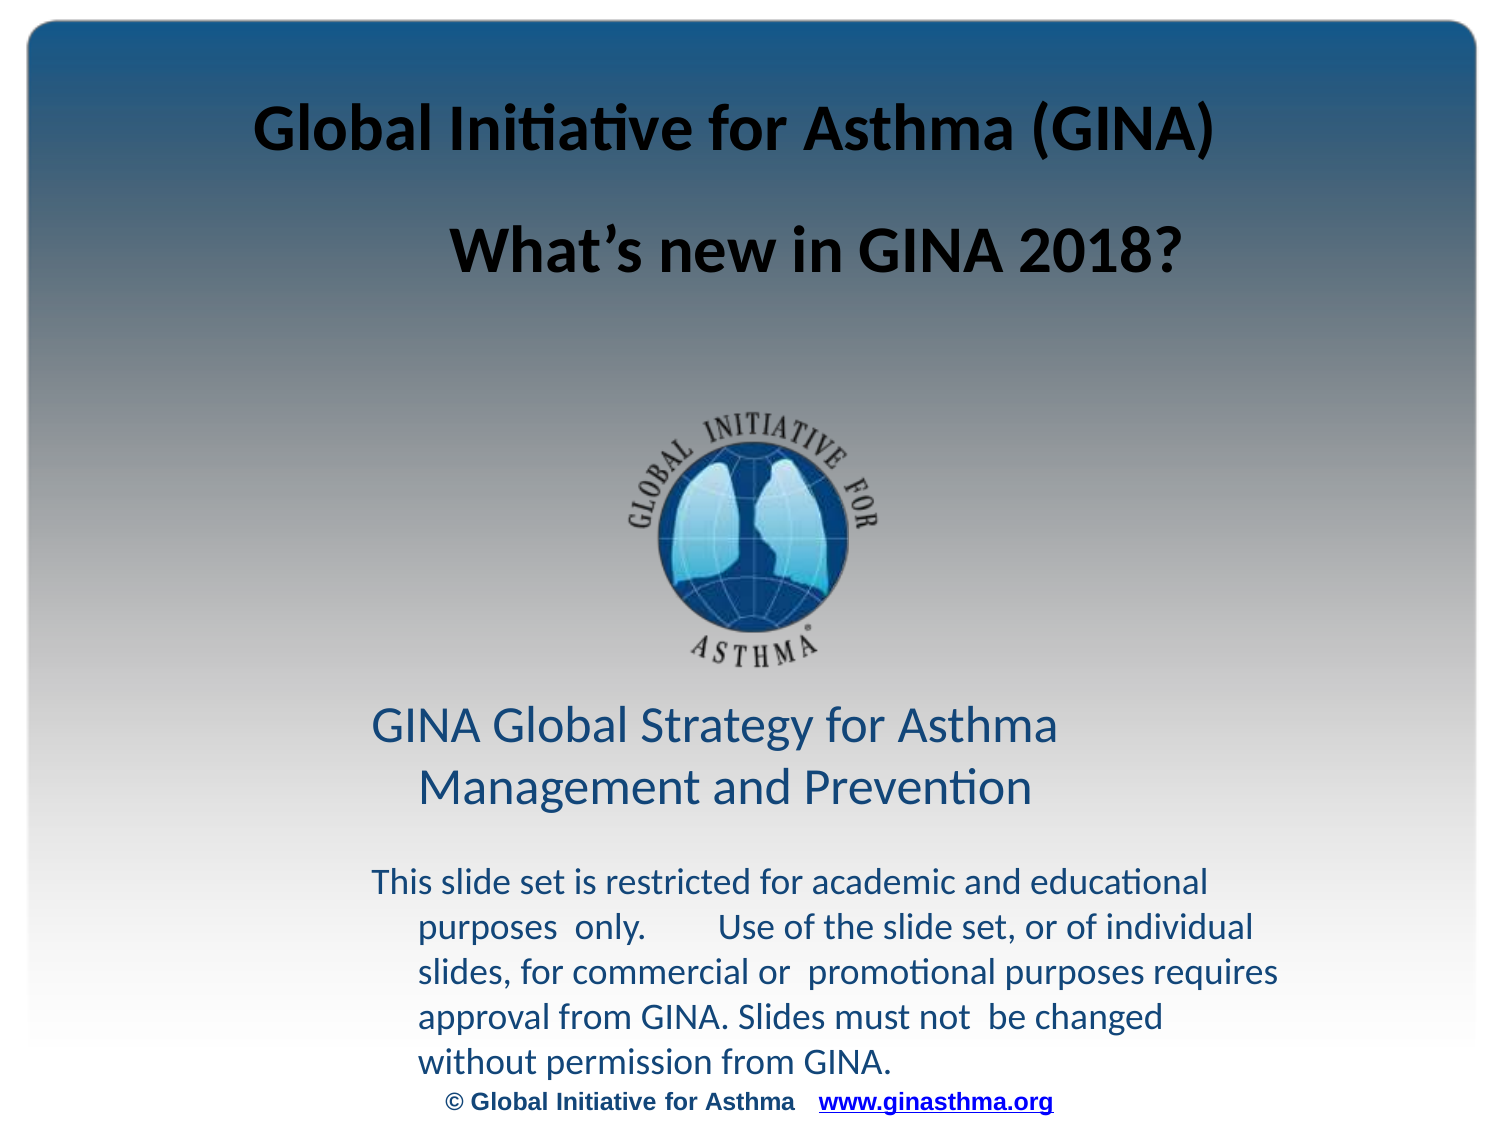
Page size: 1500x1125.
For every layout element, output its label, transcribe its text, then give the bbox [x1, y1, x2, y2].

text_box [615, 395, 896, 683]
text_box © Global Initiative for Asthma www.ginasthma.org [443, 1083, 1057, 1116]
title Global Initiative for Asthma (GINA) What’s new in GINA 2018? [74, 39, 1426, 287]
text_box [25, 16, 1479, 1063]
text_box GINA Global Strategy for Asthma Management and Prevention This slide set is restricted for academic and educational purposes only. Use of the slide set, or of individual slides, for commercial or promotional purposes requires approval from GINA. Slides must not be changed without permission from GINA. [160, 688, 1290, 1082]
